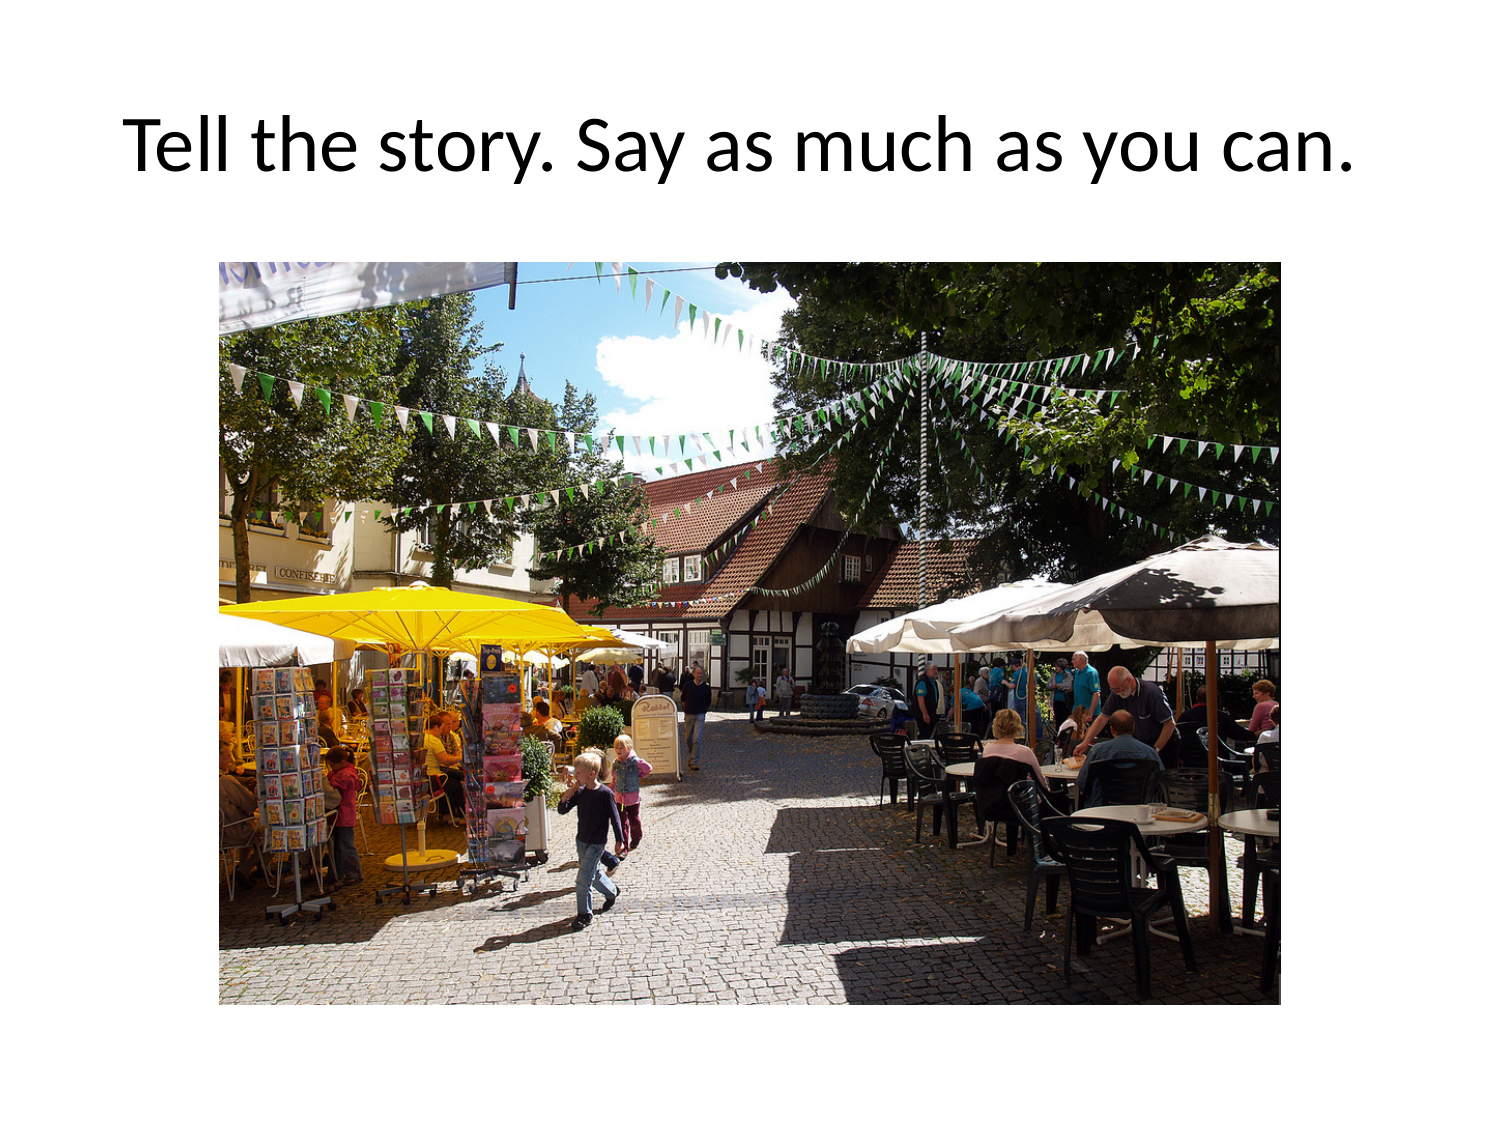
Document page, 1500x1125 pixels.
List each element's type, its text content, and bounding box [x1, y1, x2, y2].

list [219, 262, 1281, 1006]
title Tell the story. Say as much as you can. [75, 45, 1425, 233]
